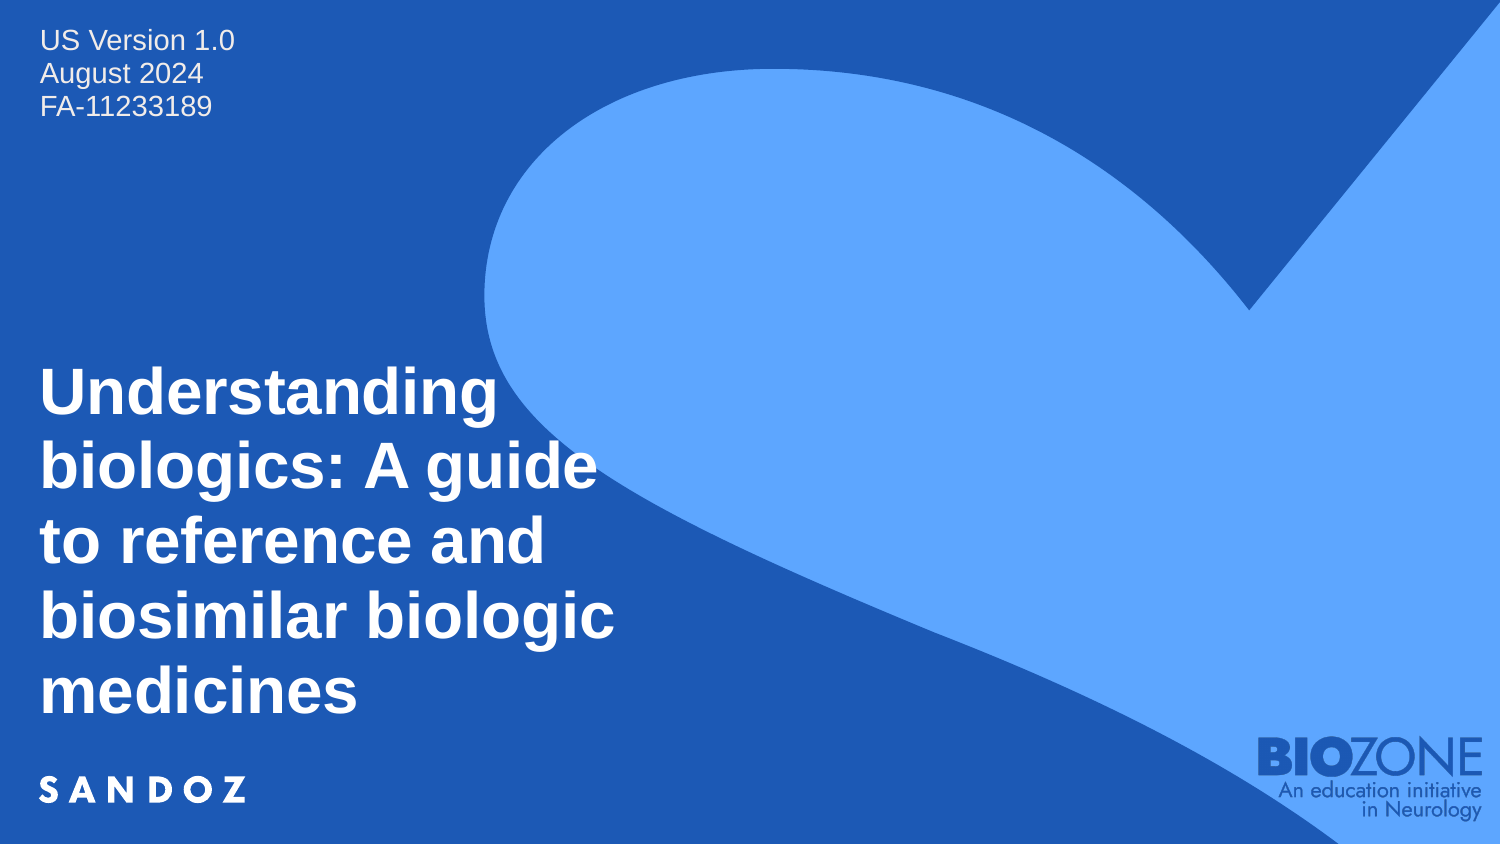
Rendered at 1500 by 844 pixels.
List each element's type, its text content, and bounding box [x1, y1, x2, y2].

subtitle US Version 1.0 August 2024 FA-11233189 [39, 23, 561, 141]
picture [1254, 734, 1486, 823]
title Understanding biologics: A guide to reference and biosimilar biologic medicines [39, 354, 670, 673]
